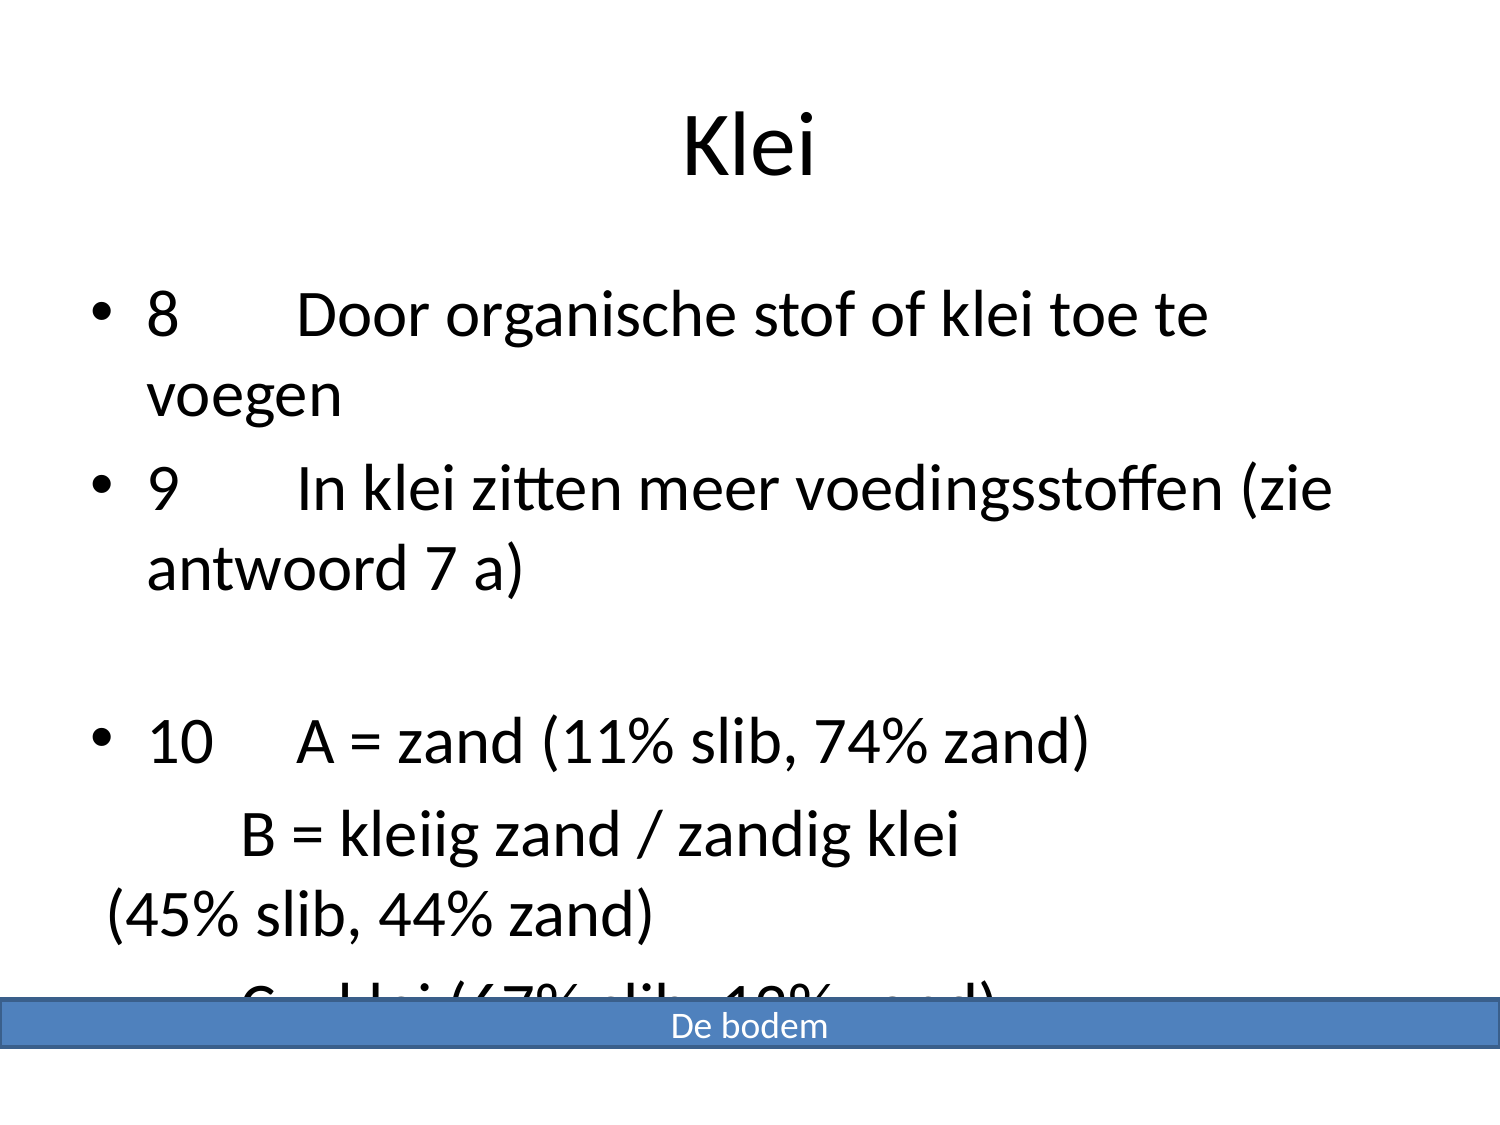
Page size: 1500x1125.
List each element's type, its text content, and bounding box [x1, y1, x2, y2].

list 8 Door organische stof of klei toe te voegen 9 In klei zitten meer voedingsstoffen (zie antwoord 7 a) 10 A = zand (11% slib, 74% zand) B = kleiig zand / zandig klei (45% slib, 44% zand) C = klei (67% slib, 12% zand) [75, 262, 1425, 997]
title Klei [75, 45, 1425, 233]
text_box De bodem [0, 997, 1500, 1049]
